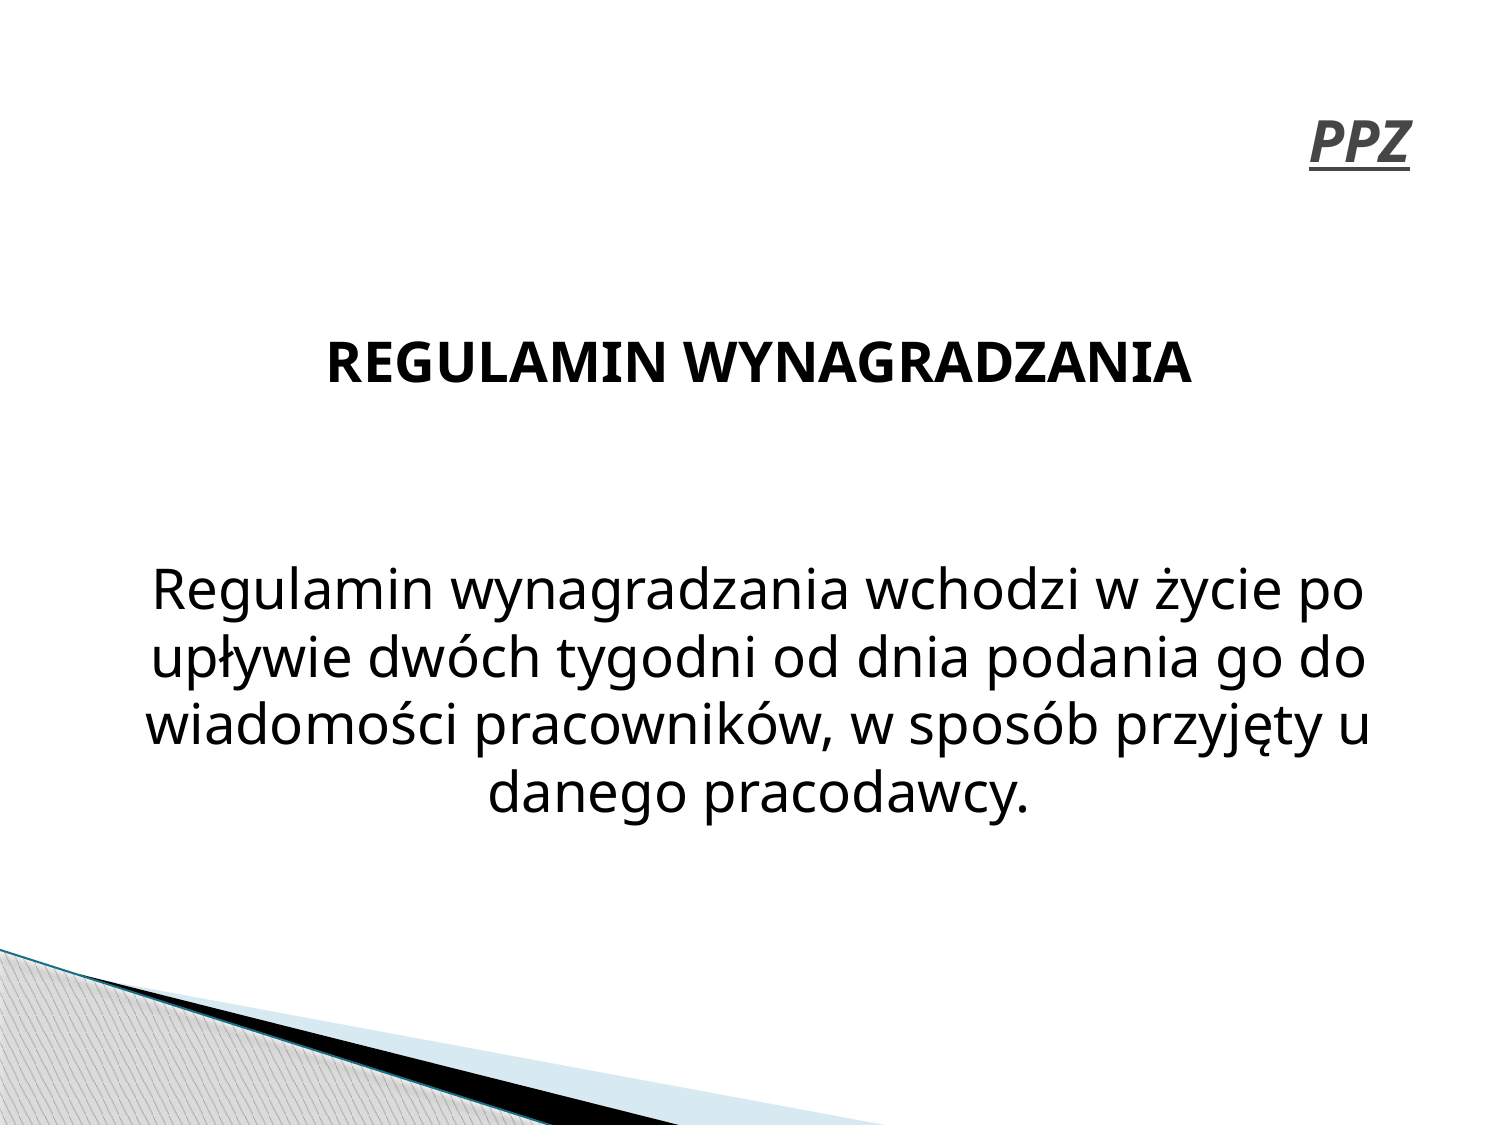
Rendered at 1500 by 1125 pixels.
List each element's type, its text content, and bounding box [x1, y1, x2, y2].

title PPZ [75, 45, 1425, 233]
list REGULAMIN WYNAGRADZANIA Regulamin wynagradzania wchodzi w życie po upływie dwóch tygodni od dnia podania go do wiadomości pracowników, w sposób przyjęty u danego pracodawcy. [75, 243, 1425, 986]
